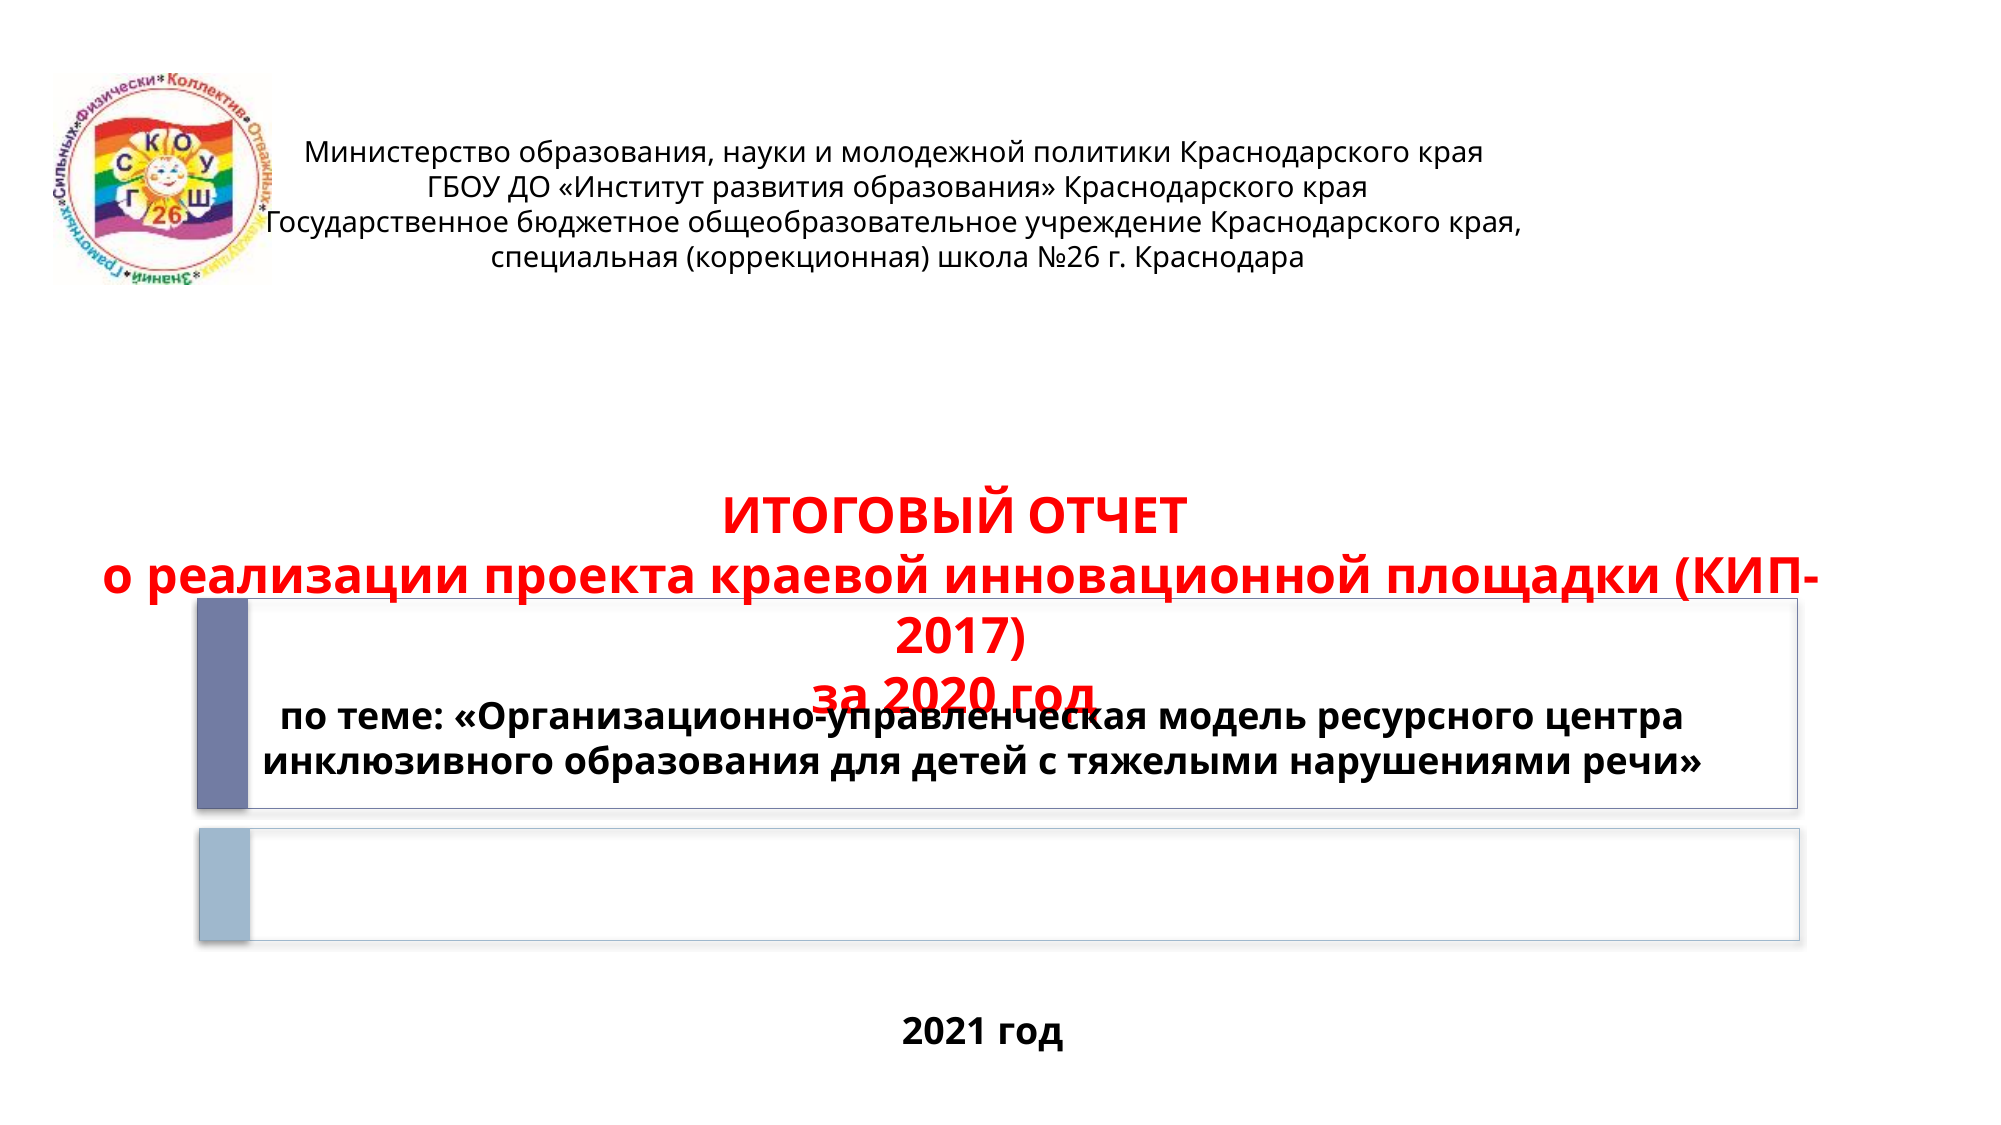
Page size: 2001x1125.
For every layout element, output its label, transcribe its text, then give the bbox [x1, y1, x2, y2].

title ИТОГОВЫЙ ОТЧЕТ о реализации проекта краевой инновационной площадки (КИП-2017) за 2020 год [1628, 176, 1863, 676]
picture [53, 72, 272, 286]
title ИТОГОВЫЙ ОТЧЕТ о реализации проекта краевой инновационной площадки (КИП-2017) за 2020 год [59, 296, 159, 676]
text_box Министерство образования, науки и молодежной политики Краснодарского края ГБОУ ДО «Институт развития образования» Краснодарского края Государственное бюджетное общеобразовательное учреждение Краснодарского края, специальная (коррекционная) школа №26 г. Краснодара [278, 90, 1628, 281]
text_box по теме: «Организационно-управленческая модель ресурсного центра инклюзивного образования для детей с тяжелыми нарушениями речи» 2021 год [159, 264, 1807, 1125]
